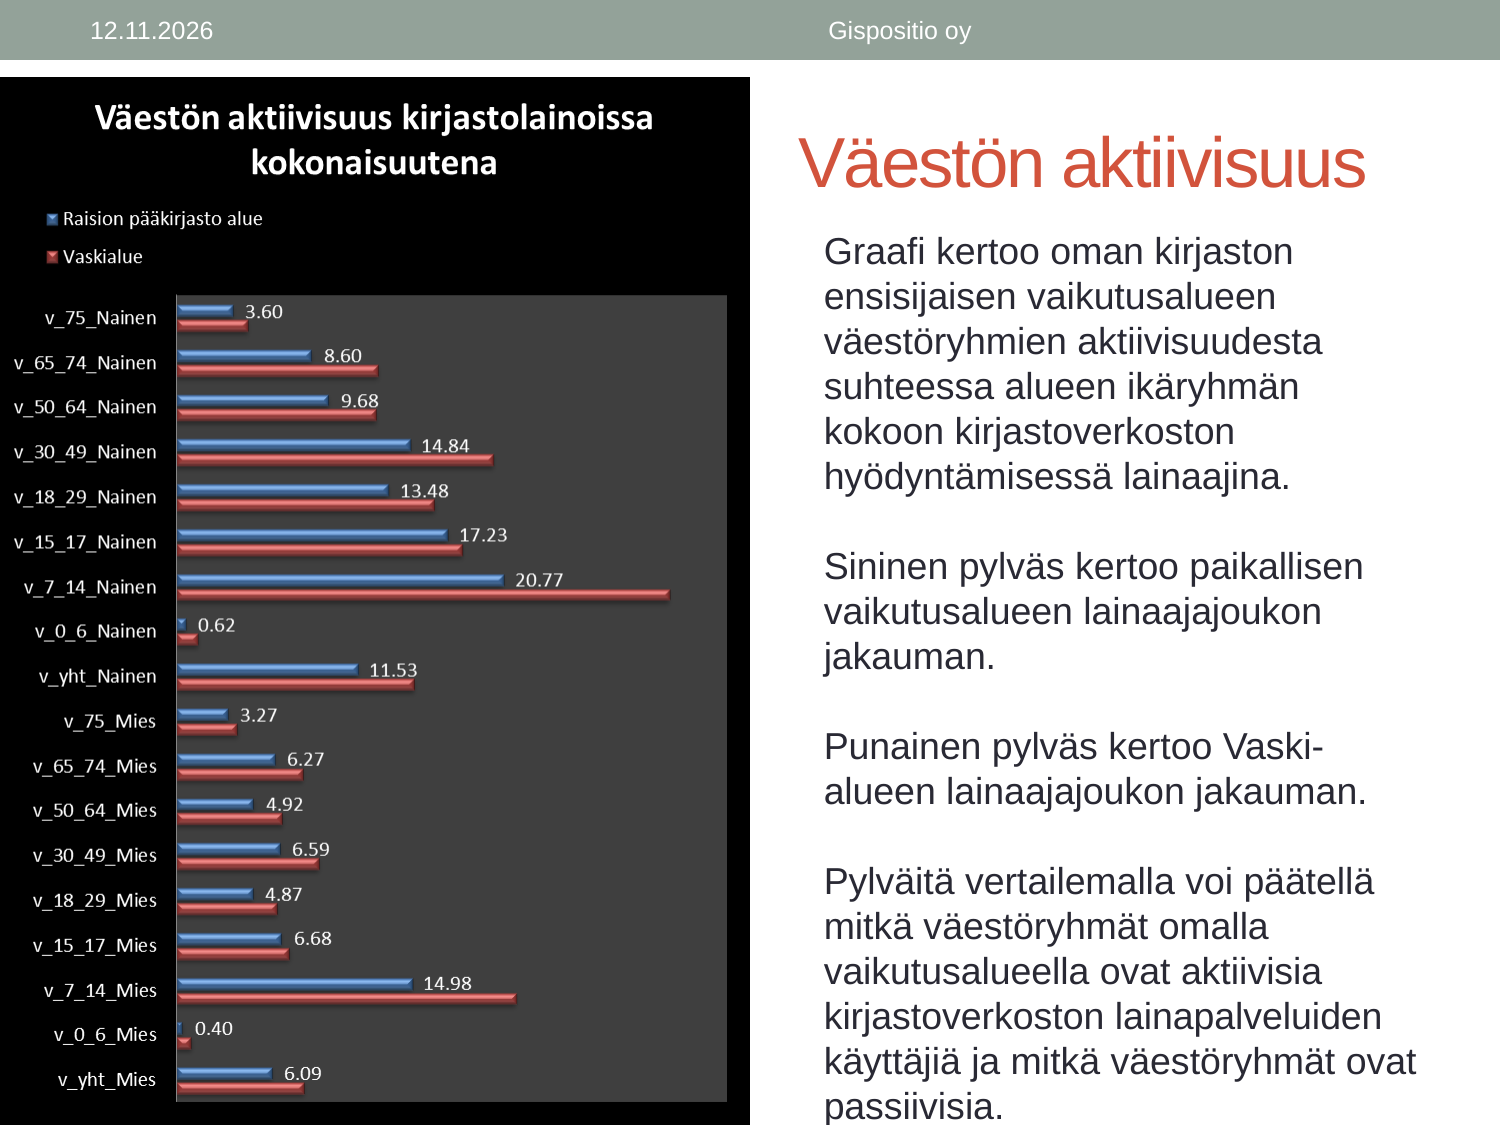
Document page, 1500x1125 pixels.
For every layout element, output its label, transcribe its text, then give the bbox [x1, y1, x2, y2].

title Väestön aktiivisuus [783, 78, 1435, 241]
picture [0, 77, 751, 1125]
text_box Graafi kertoo oman kirjaston ensisijaisen vaikutusalueen väestöryhmien aktiivisuudesta suhteessa alueen ikäryhmän kokoon kirjastoverkoston hyödyntämisessä lainaajina. Sininen pylväs kertoo paikallisen vaikutusalueen lainaajajoukon jakauman. Punainen pylväs kertoo Vaski-alueen lainaajajoukon jakauman. Pylväitä vertailemalla voi päätellä mitkä väestöryhmät omalla vaikutusalueella ovat aktiivisia kirjastoverkoston lainapalveluiden käyttäjiä ja mitkä väestöryhmät ovat passiivisia. [809, 219, 1436, 1125]
footer Gispositio oy [562, 3, 1238, 57]
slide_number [75, 3, 550, 57]
